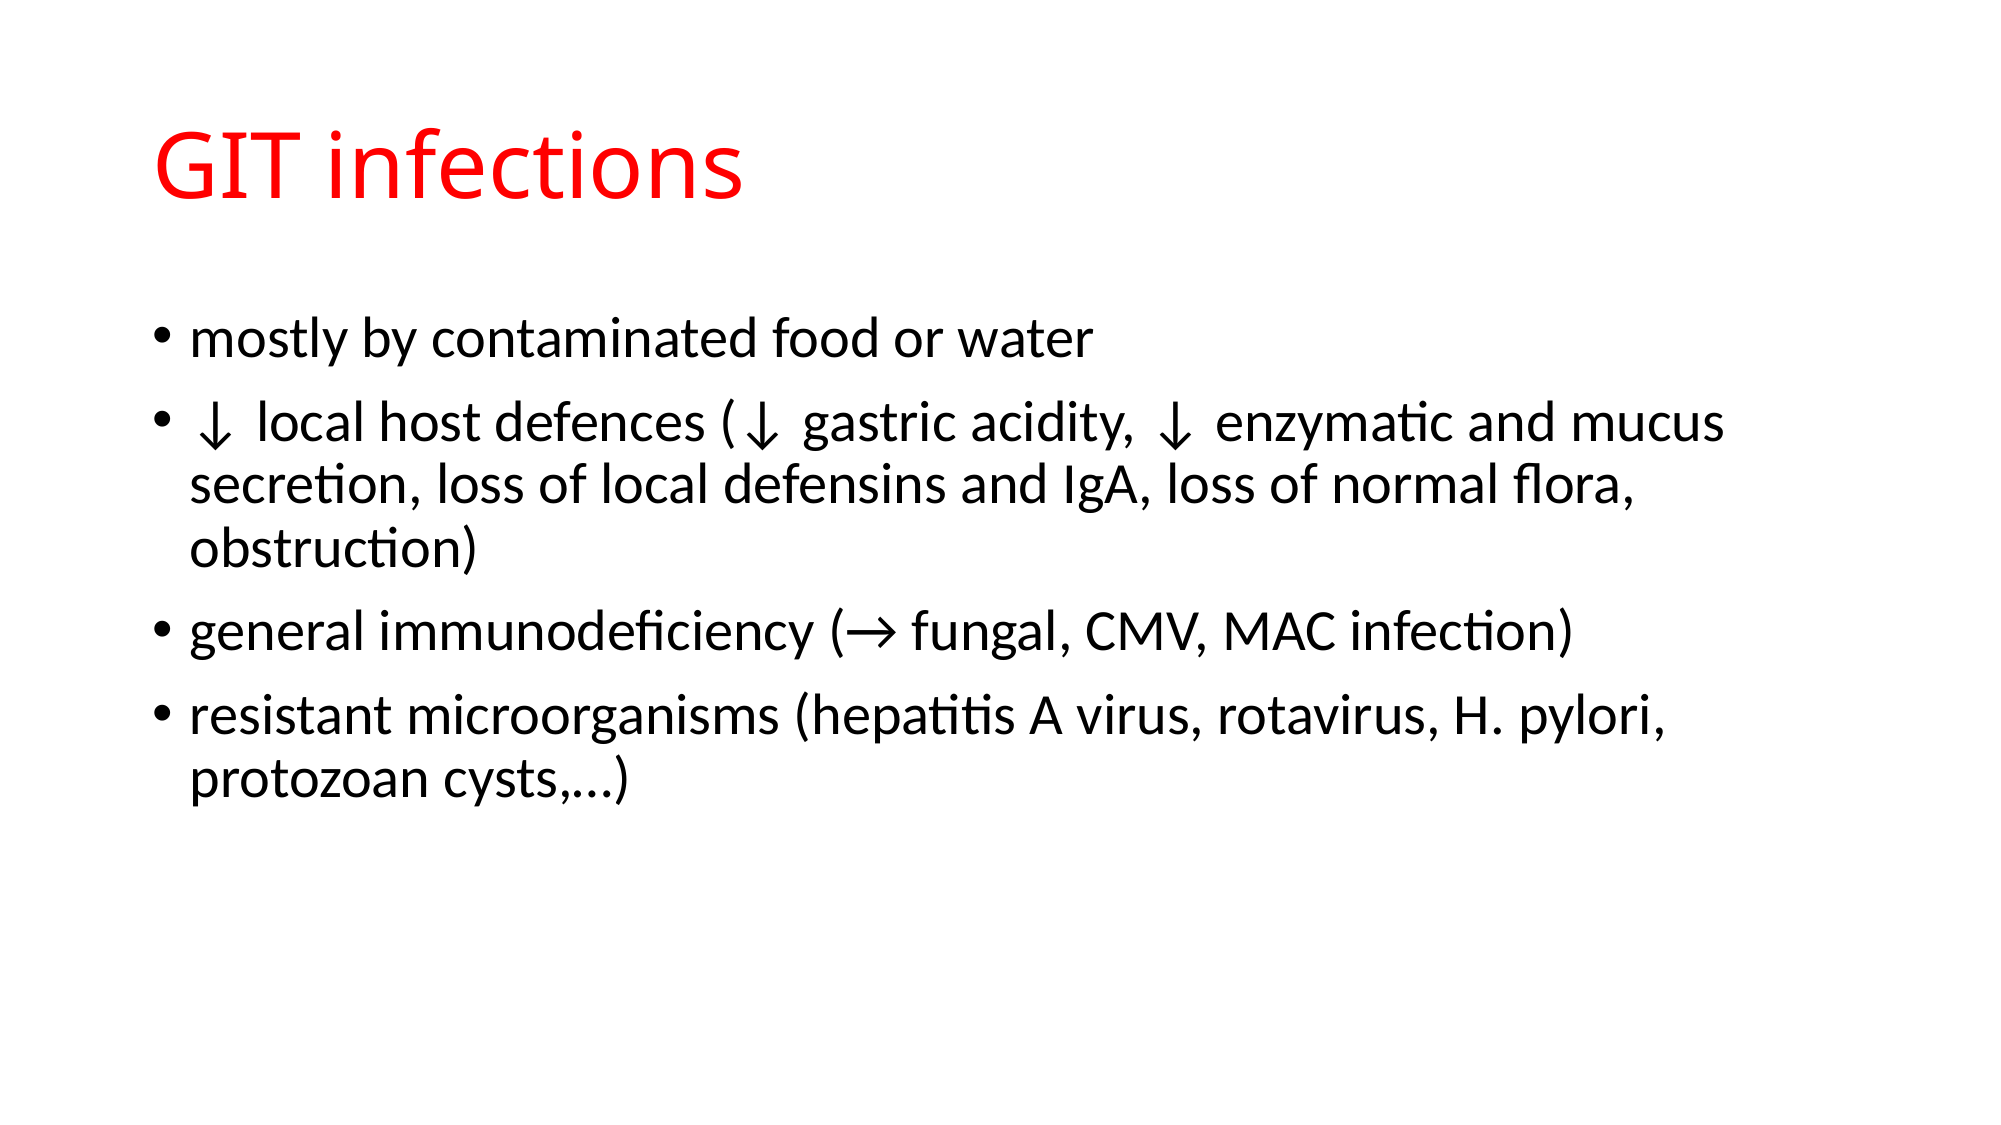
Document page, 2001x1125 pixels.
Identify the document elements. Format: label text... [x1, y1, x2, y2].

title GIT infections [137, 59, 1863, 278]
list mostly by contaminated food or water ↓ local host defences (↓ gastric acidity, ↓ enzymatic and mucus secretion, loss of local defensins and IgA, loss of normal flora, obstruction) general immunodeficiency (→ fungal, CMV, MAC infection) resistant microorganisms (hepatitis A virus, rotavirus, H. pylori, protozoan cysts,…) [137, 299, 1863, 1014]
